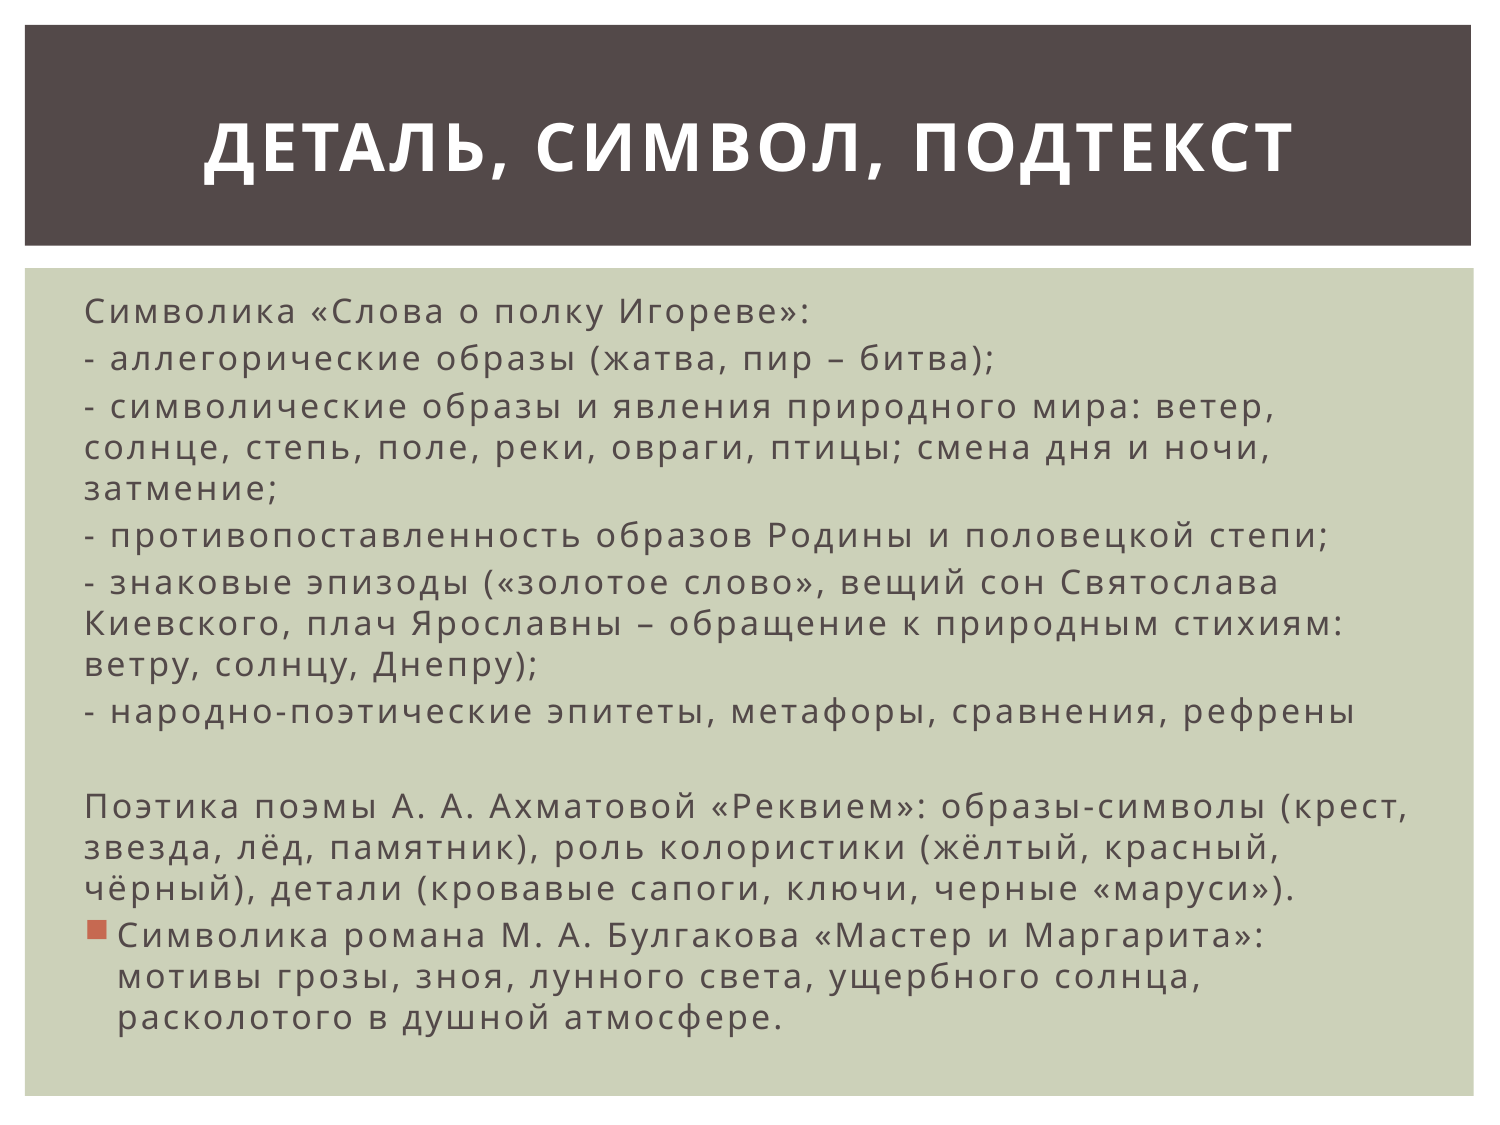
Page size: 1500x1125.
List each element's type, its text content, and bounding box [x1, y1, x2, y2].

list Символика «Слова о полку Игореве»: - аллегорические образы (жатва, пир – битва); - символические образы и явления природного мира: ветер, солнце, степь, поле, реки, овраги, птицы; смена дня и ночи, затмение; - противопоставленность образов Родины и половецкой степи; - знаковые эпизоды («золотое слово», вещий сон Святослава Киевского, плач Ярославны – обращение к природным стихиям: ветру, солнцу, Днепру); - народно-поэтические эпитеты, метафоры, сравнения, рефрены Поэтика поэмы А. А. Ахматовой «Реквием»: образы-символы (крест, звезда, лёд, памятник), роль колористики (жёлтый, красный, чёрный), детали (кровавые сапоги, ключи, черные «маруси»). Символика романа М. А. Булгакова «Мастер и Маргарита»: мотивы грозы, зноя, лунного света, ущербного солнца, расколотого в душной атмосфере. [62, 281, 1442, 1083]
title Деталь, символ, подтекст [62, 58, 1438, 232]
